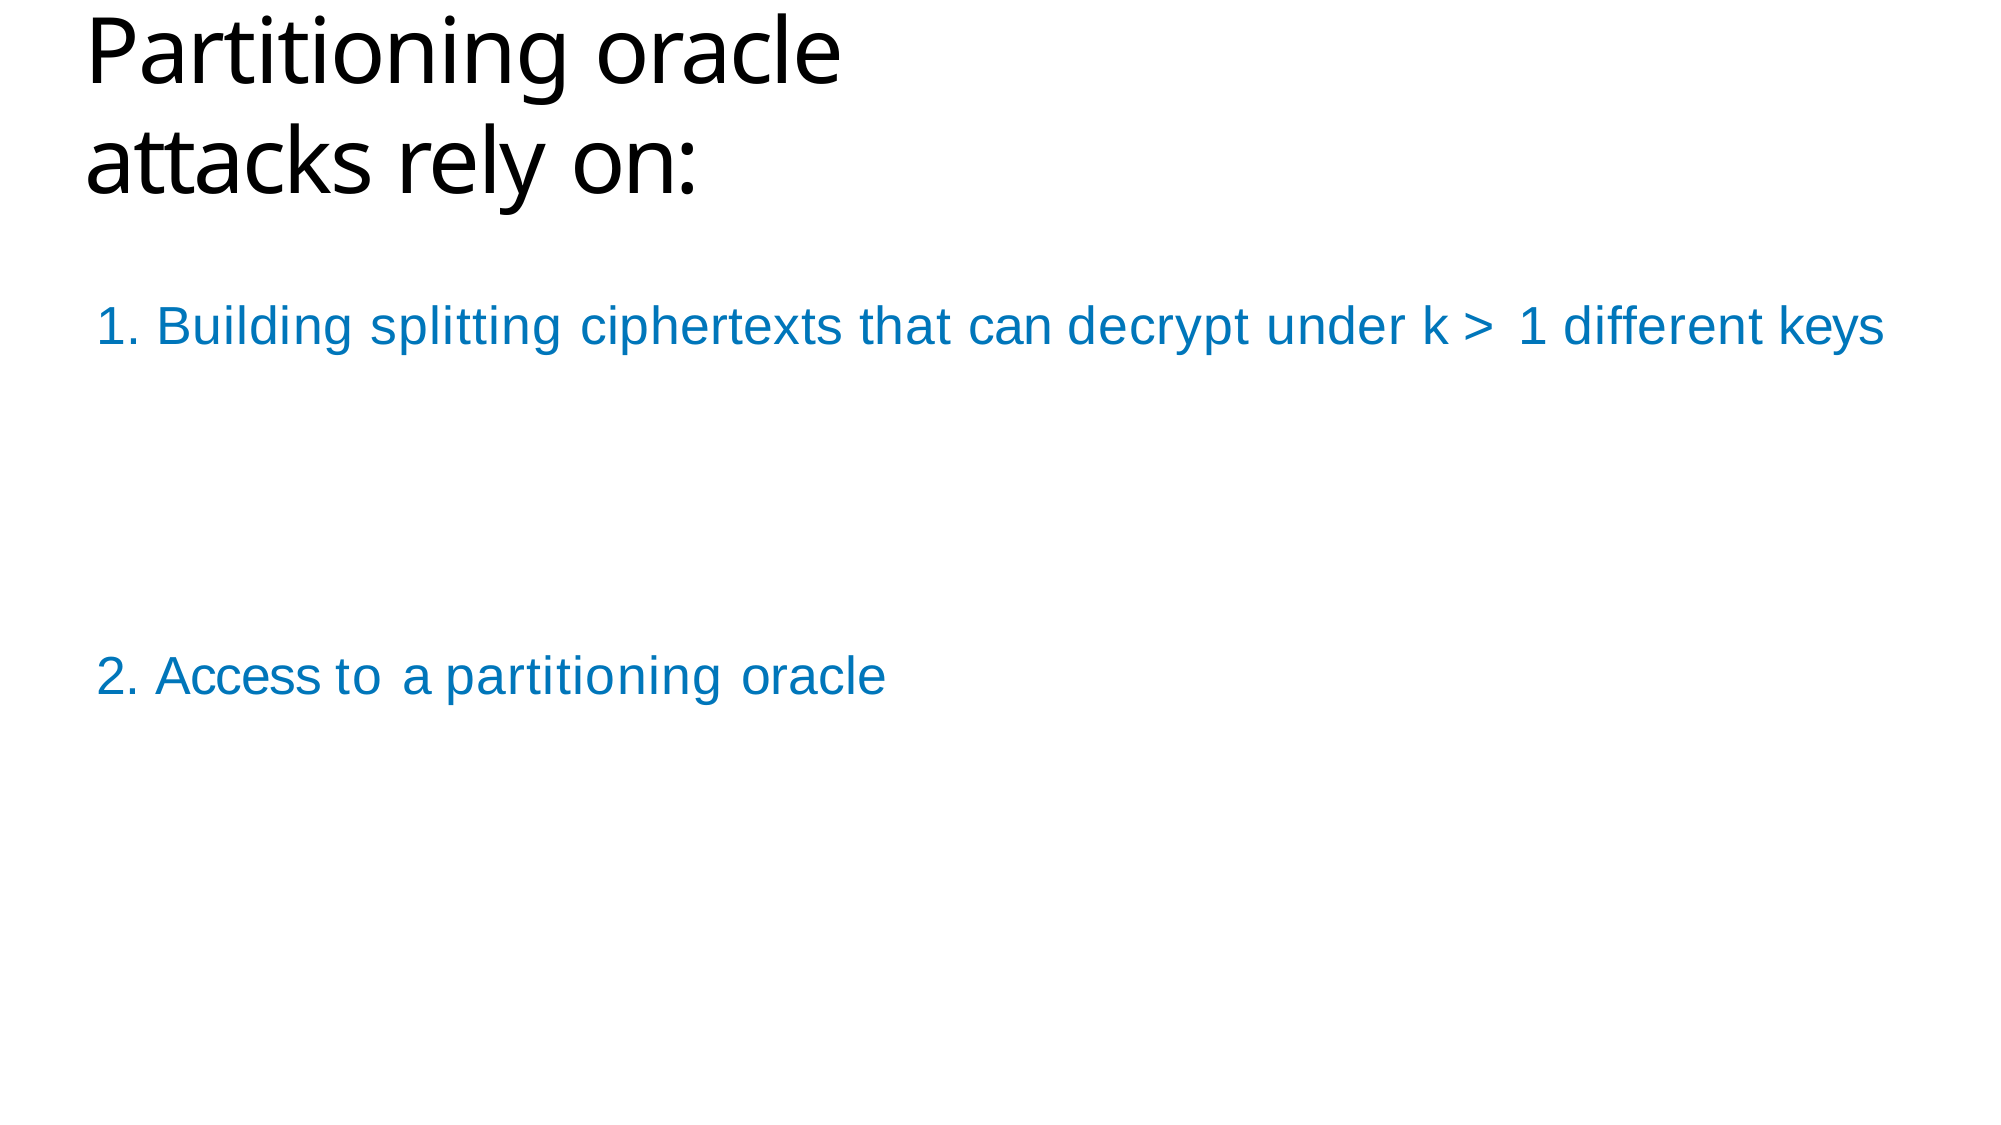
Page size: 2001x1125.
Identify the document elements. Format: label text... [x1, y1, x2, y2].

text_box 1. Building splitting ciphertexts that can decrypt under k > 1 different keys [94, 291, 1890, 356]
title Partitioning oracle attacks rely on: [83, 0, 1130, 213]
text_box 2. Access to a partitioning oracle [94, 640, 892, 706]
